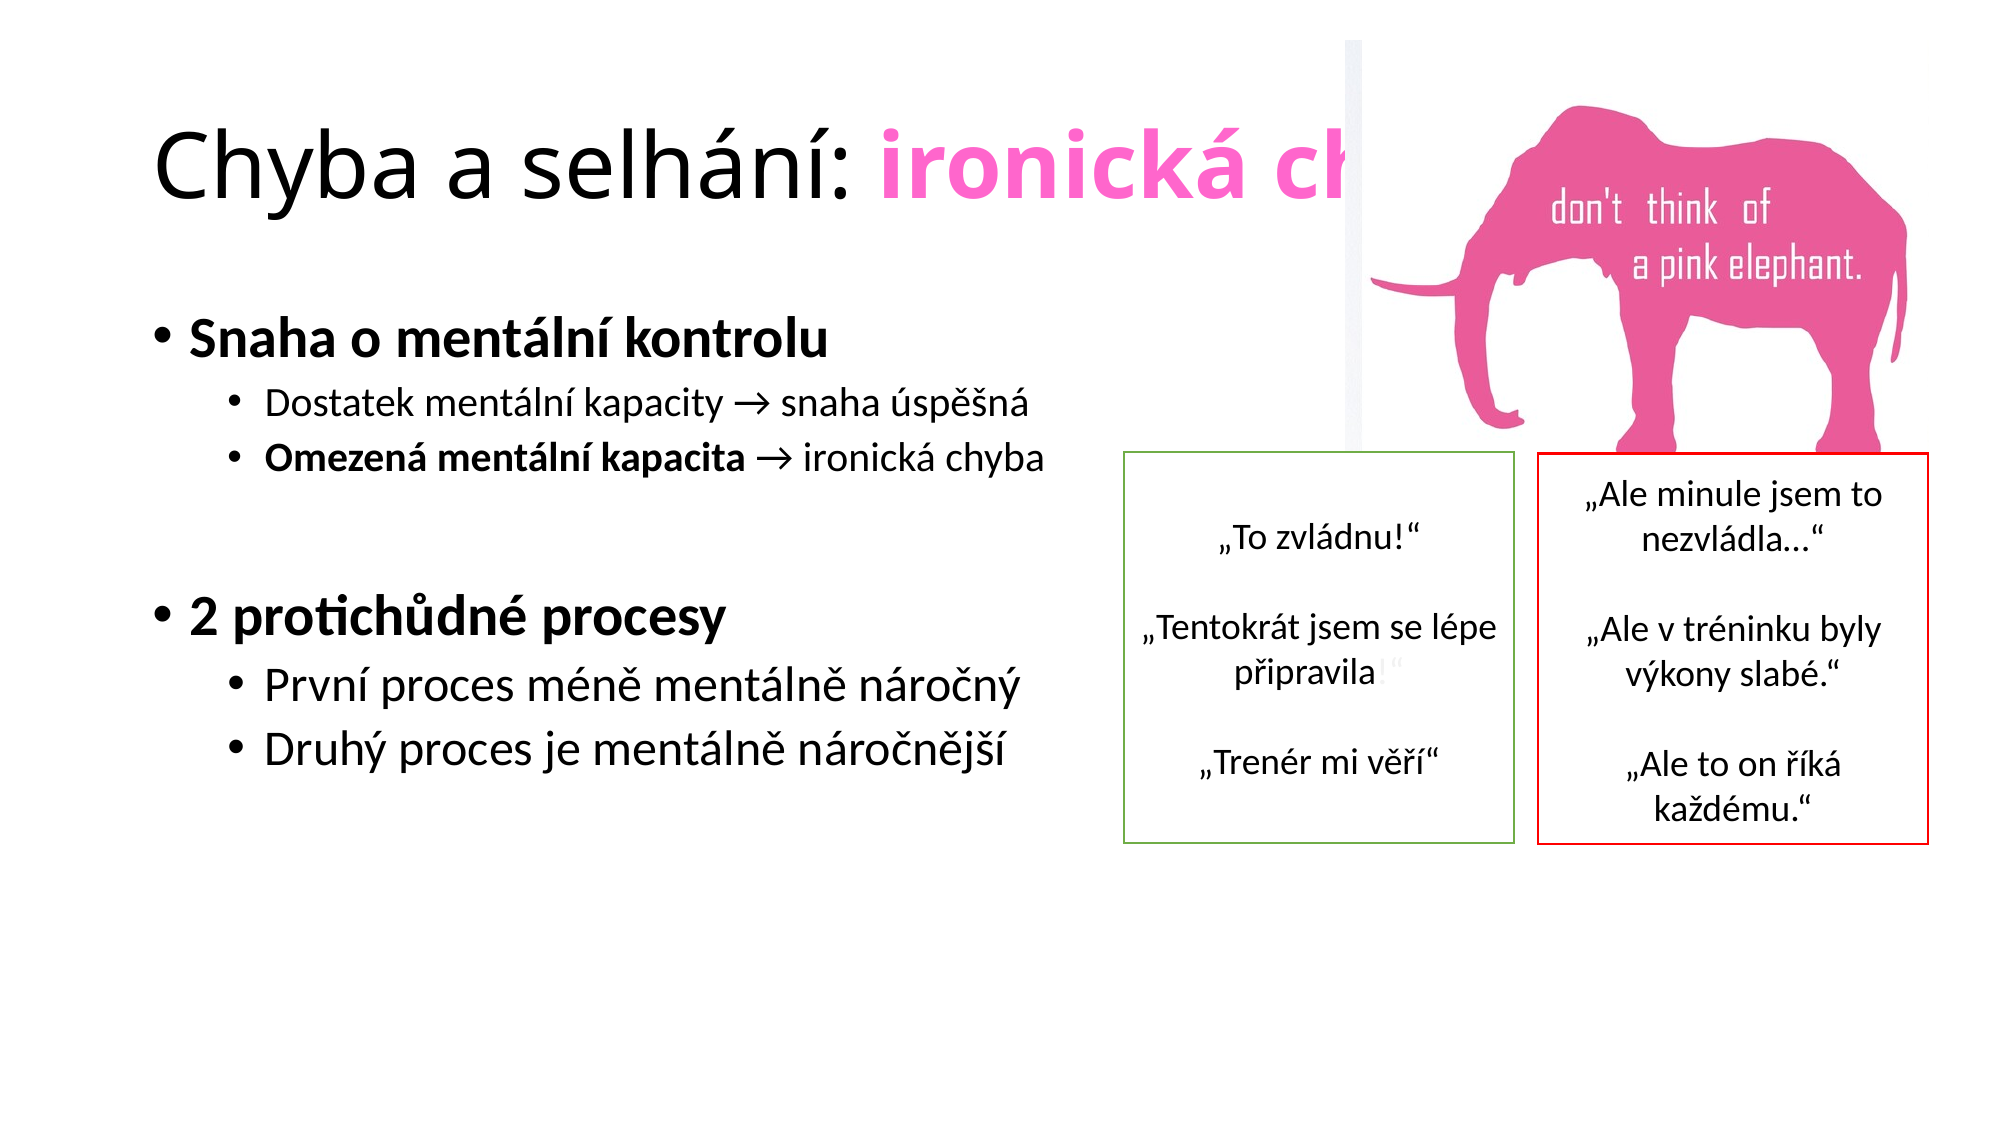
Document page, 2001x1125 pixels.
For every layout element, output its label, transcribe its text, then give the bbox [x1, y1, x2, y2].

list Snaha o mentální kontrolu Dostatek mentální kapacity → snaha úspěšná Omezená mentální kapacita → ironická chyba 2 protichůdné procesy První proces méně mentálně náročný Druhý proces je mentálně náročnější [137, 299, 1863, 1014]
text_box „To zvládnu!“ „Tentokrát jsem se lépe připravila!“ „Trenér mi věří“ [1123, 451, 1515, 844]
title Chyba a selhání: ironická chyba [137, 59, 1345, 278]
text_box „Ale minule jsem to nezvládla…“ „Ale v tréninku byly výkony slabé.“ „Ale to on říká každému.“ [1537, 496, 1929, 845]
picture [1345, 40, 1929, 496]
